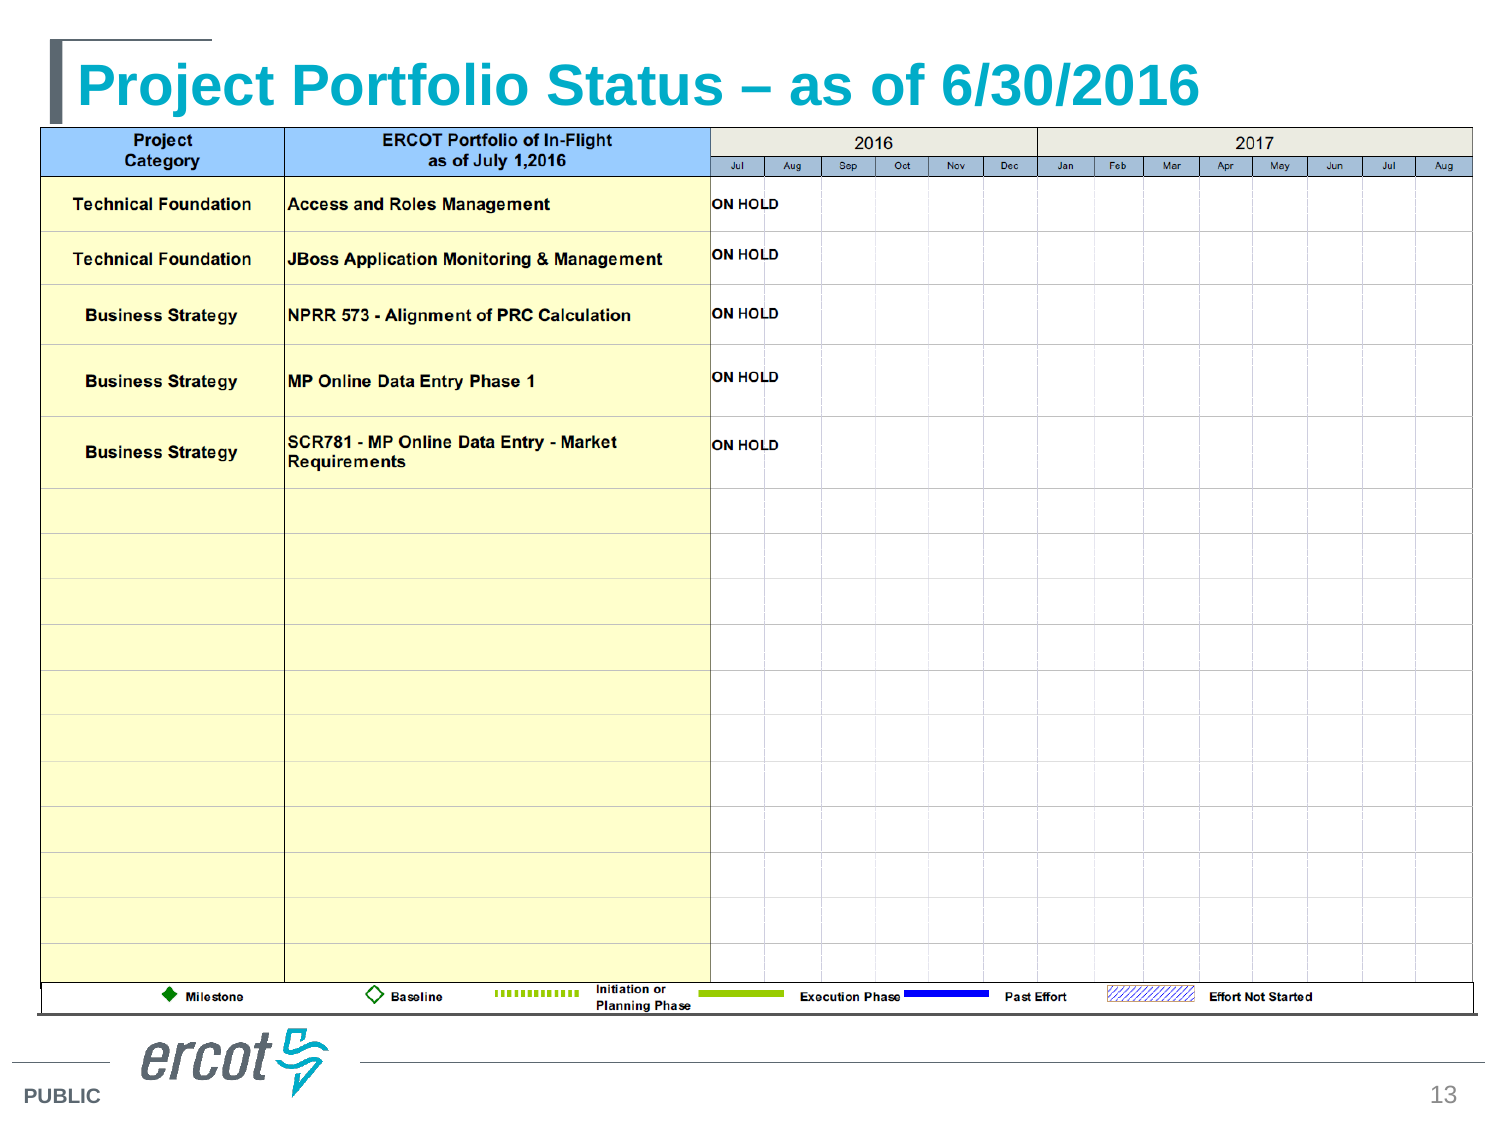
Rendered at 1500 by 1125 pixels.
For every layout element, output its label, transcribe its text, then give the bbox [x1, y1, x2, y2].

slide_number 13 [1412, 1076, 1475, 1112]
picture [137, 1024, 332, 1100]
picture [37, 124, 1478, 1017]
title Project Portfolio Status – as of 6/30/2016 [62, 39, 1325, 123]
